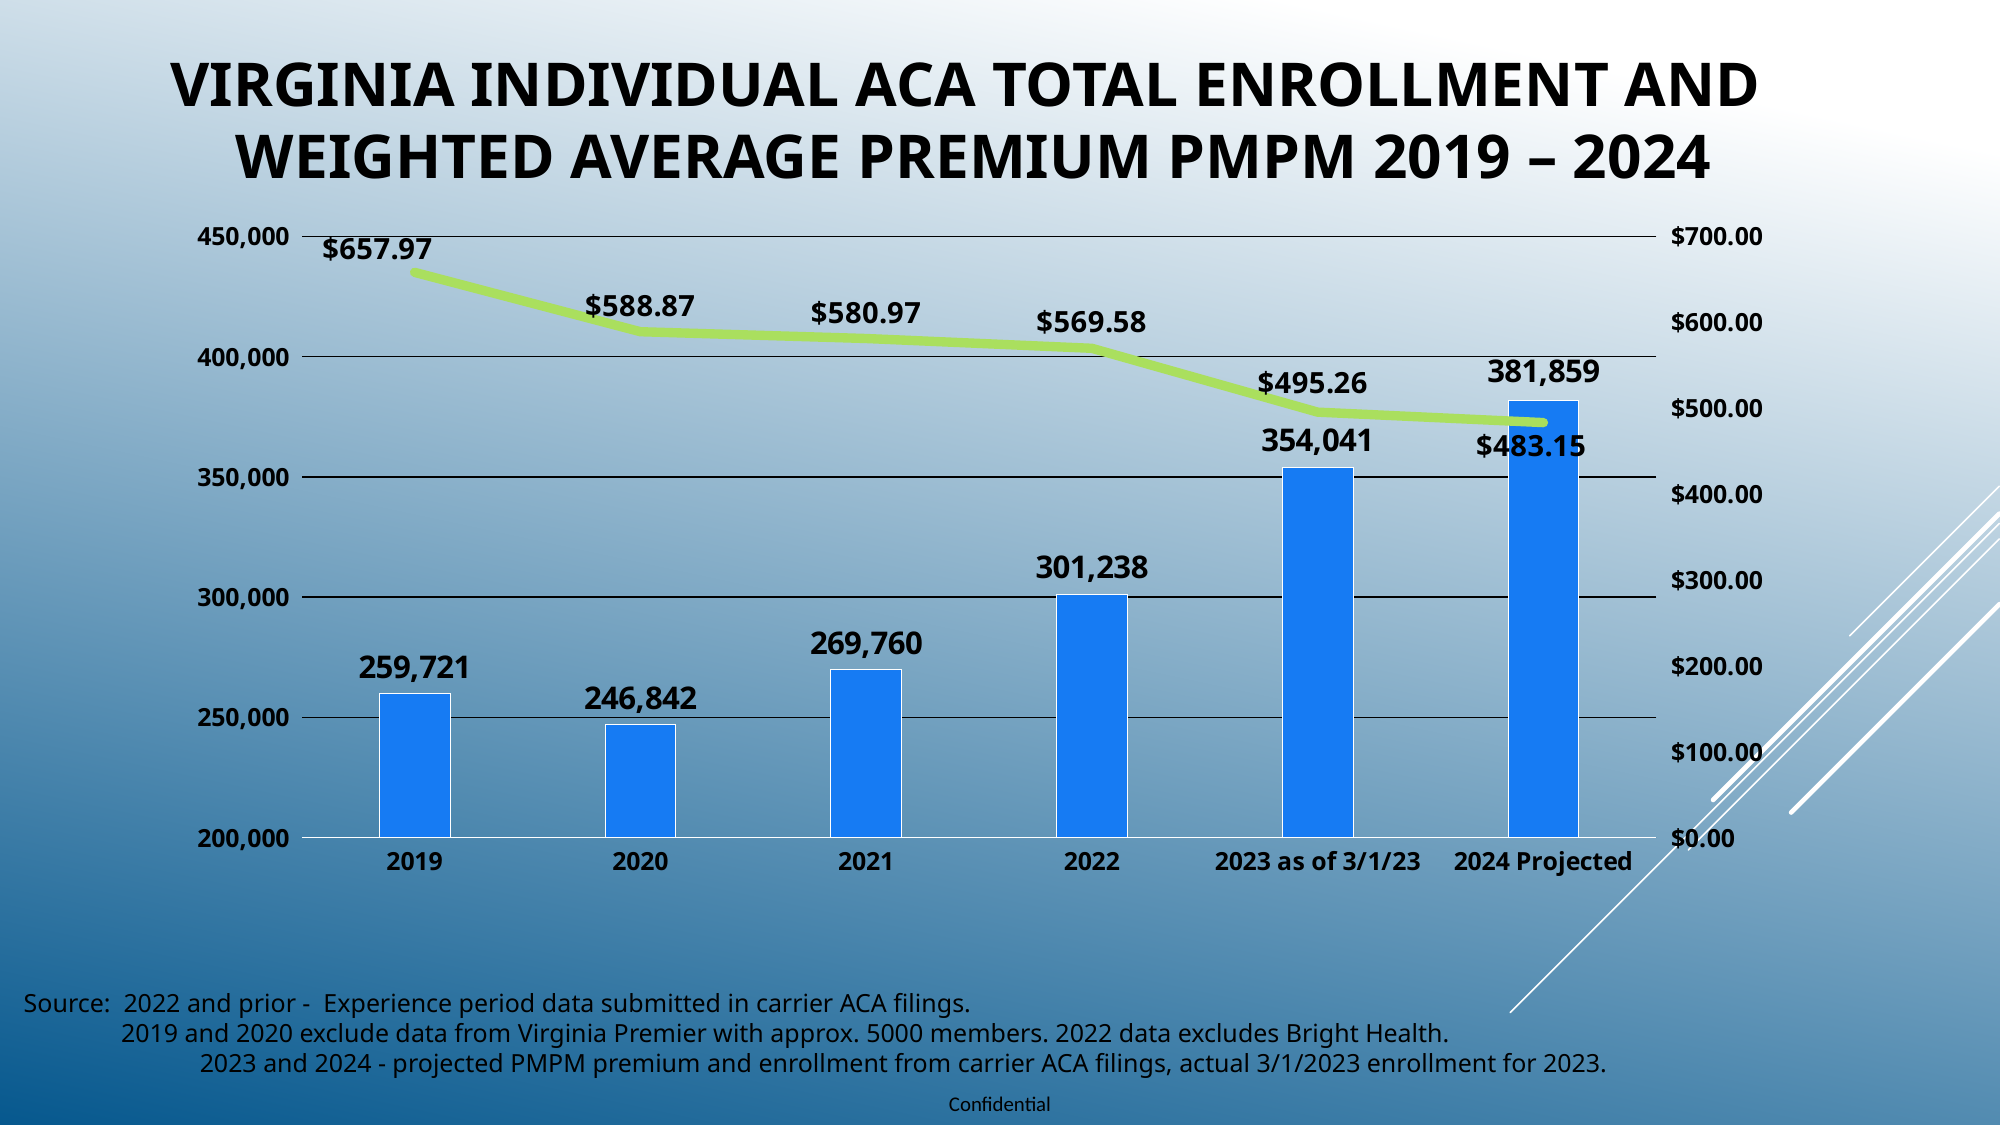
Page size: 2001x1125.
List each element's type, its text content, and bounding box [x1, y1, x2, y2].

text_box Source: 2022 and prior - Experience period data submitted in carrier ACA filings. 2019 and 2020 exclude data from Virginia Premier with approx. 5000 members. 2022 data excludes Bright Health. 2023 and 2024 - projected PMPM premium and enrollment from carrier ACA filings, actual 3/1/2023 enrollment for 2023. [8, 980, 1991, 1086]
title Virginia Individual ACA Total Enrollment and weighted Average Premium PMPM 2019 – 2024 [111, 44, 1837, 193]
chart [184, 206, 1764, 952]
